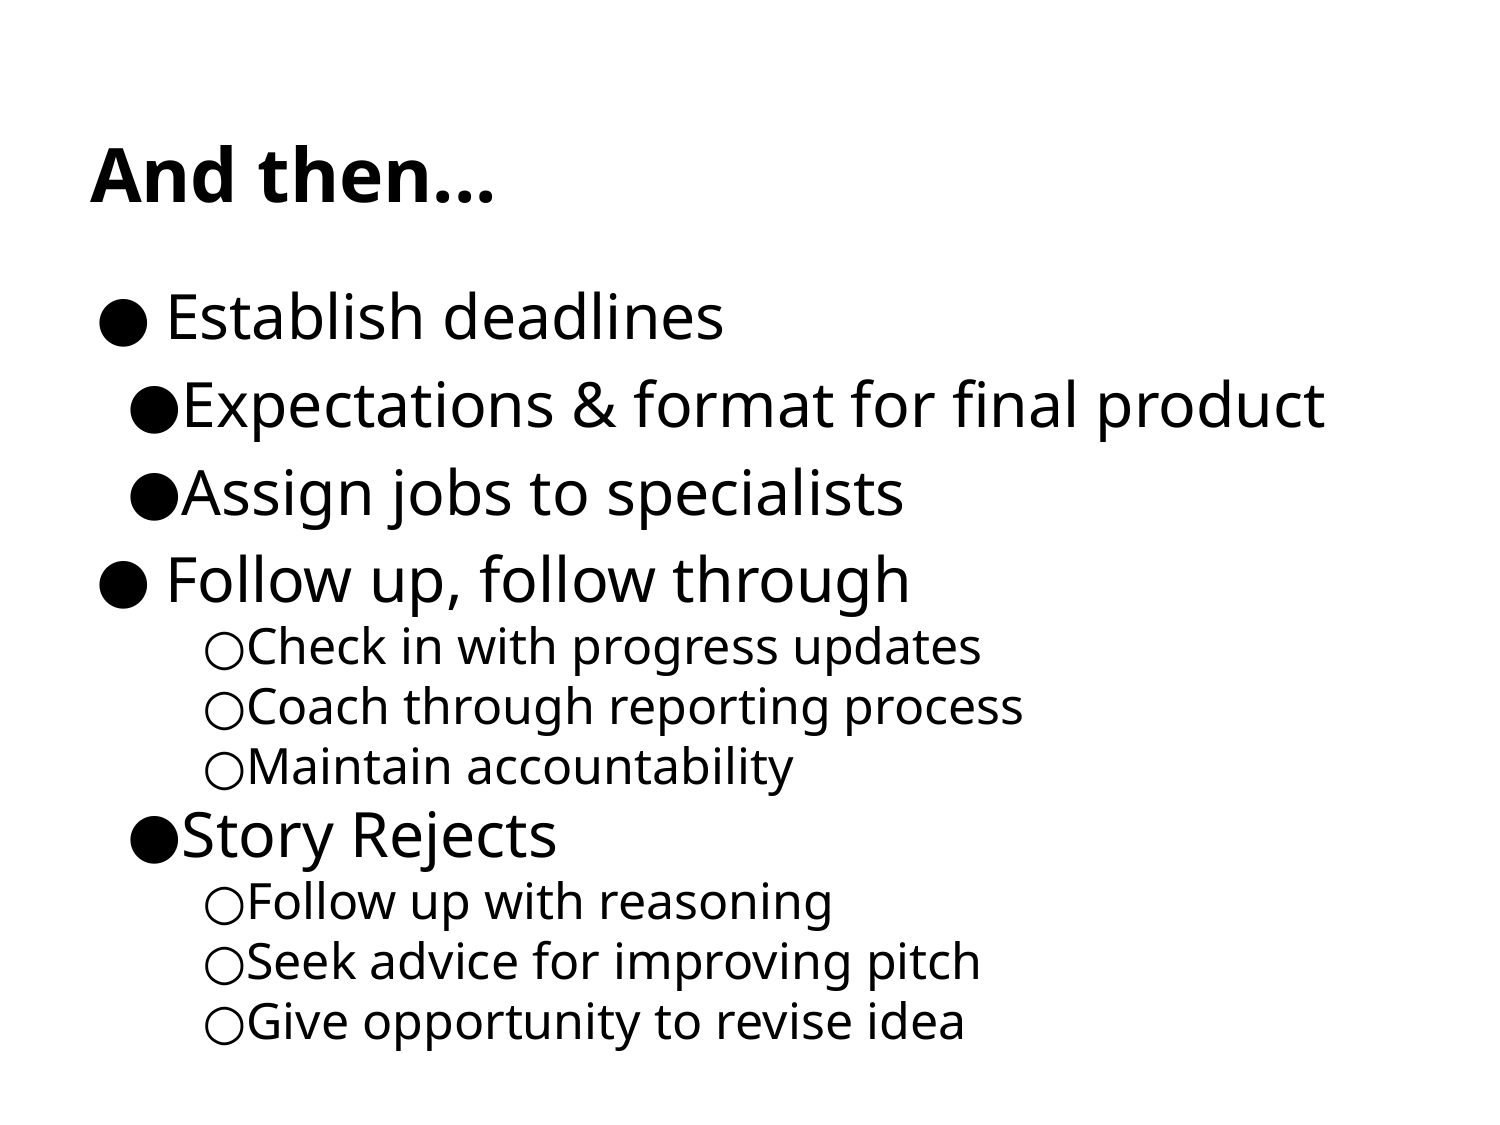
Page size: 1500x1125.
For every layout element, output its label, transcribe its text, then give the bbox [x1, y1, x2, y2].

list Establish deadlines Expectations & format for final product Assign jobs to specialists Follow up, follow through Check in with progress updates Coach through reporting process Maintain accountability Story Rejects Follow up with reasoning Seek advice for improving pitch Give opportunity to revise idea [75, 262, 1425, 1078]
title And then... [75, 45, 1425, 233]
